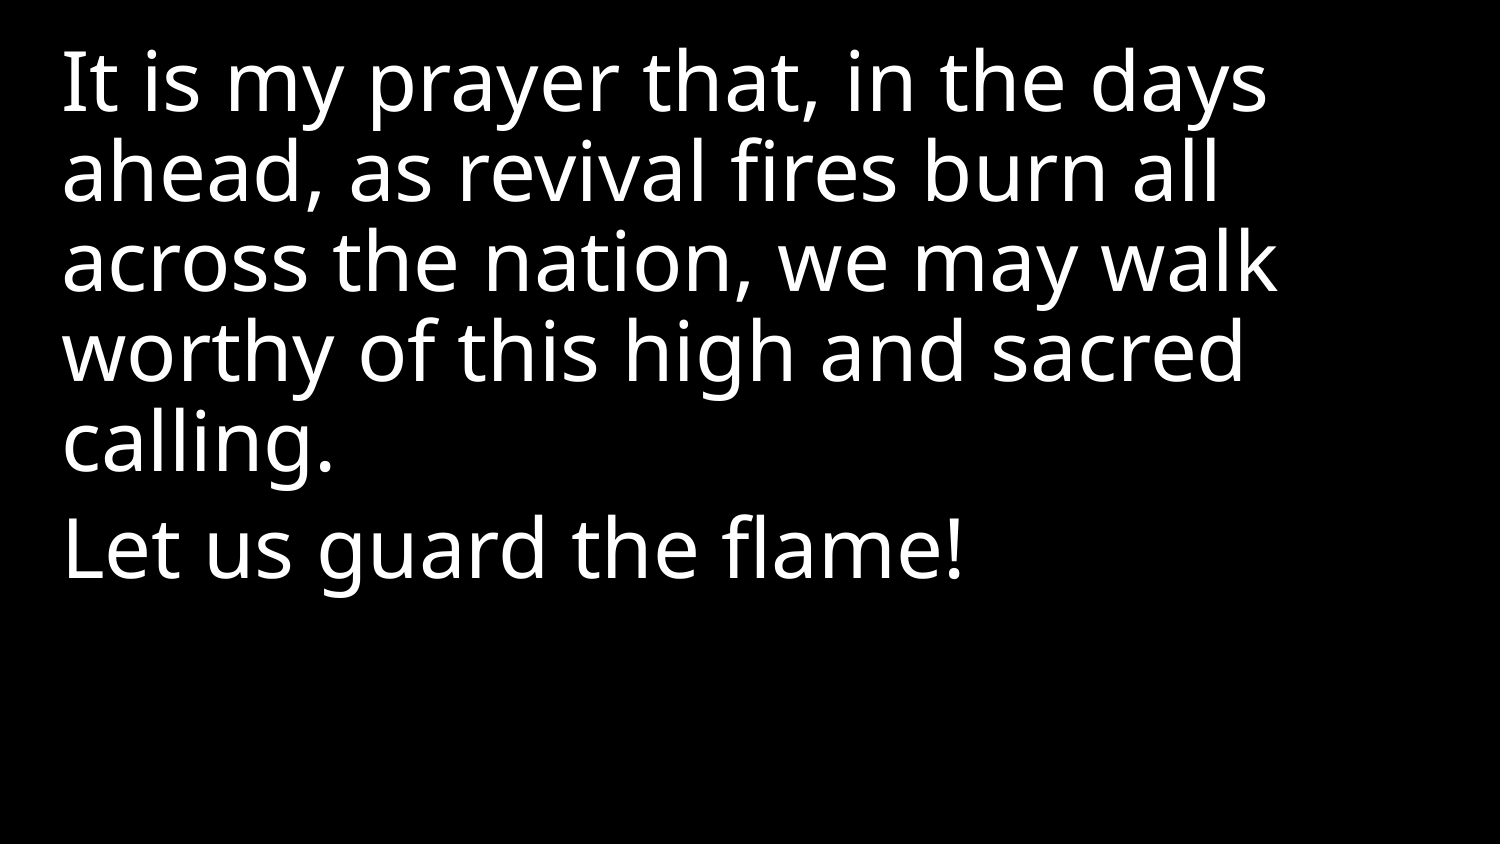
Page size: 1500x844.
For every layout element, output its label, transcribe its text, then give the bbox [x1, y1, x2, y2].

subtitle It is my prayer that, in the days ahead, as revival fires burn all across the nation, we may walk worthy of this high and sacred calling. Let us guard the flame! [50, 34, 1450, 797]
